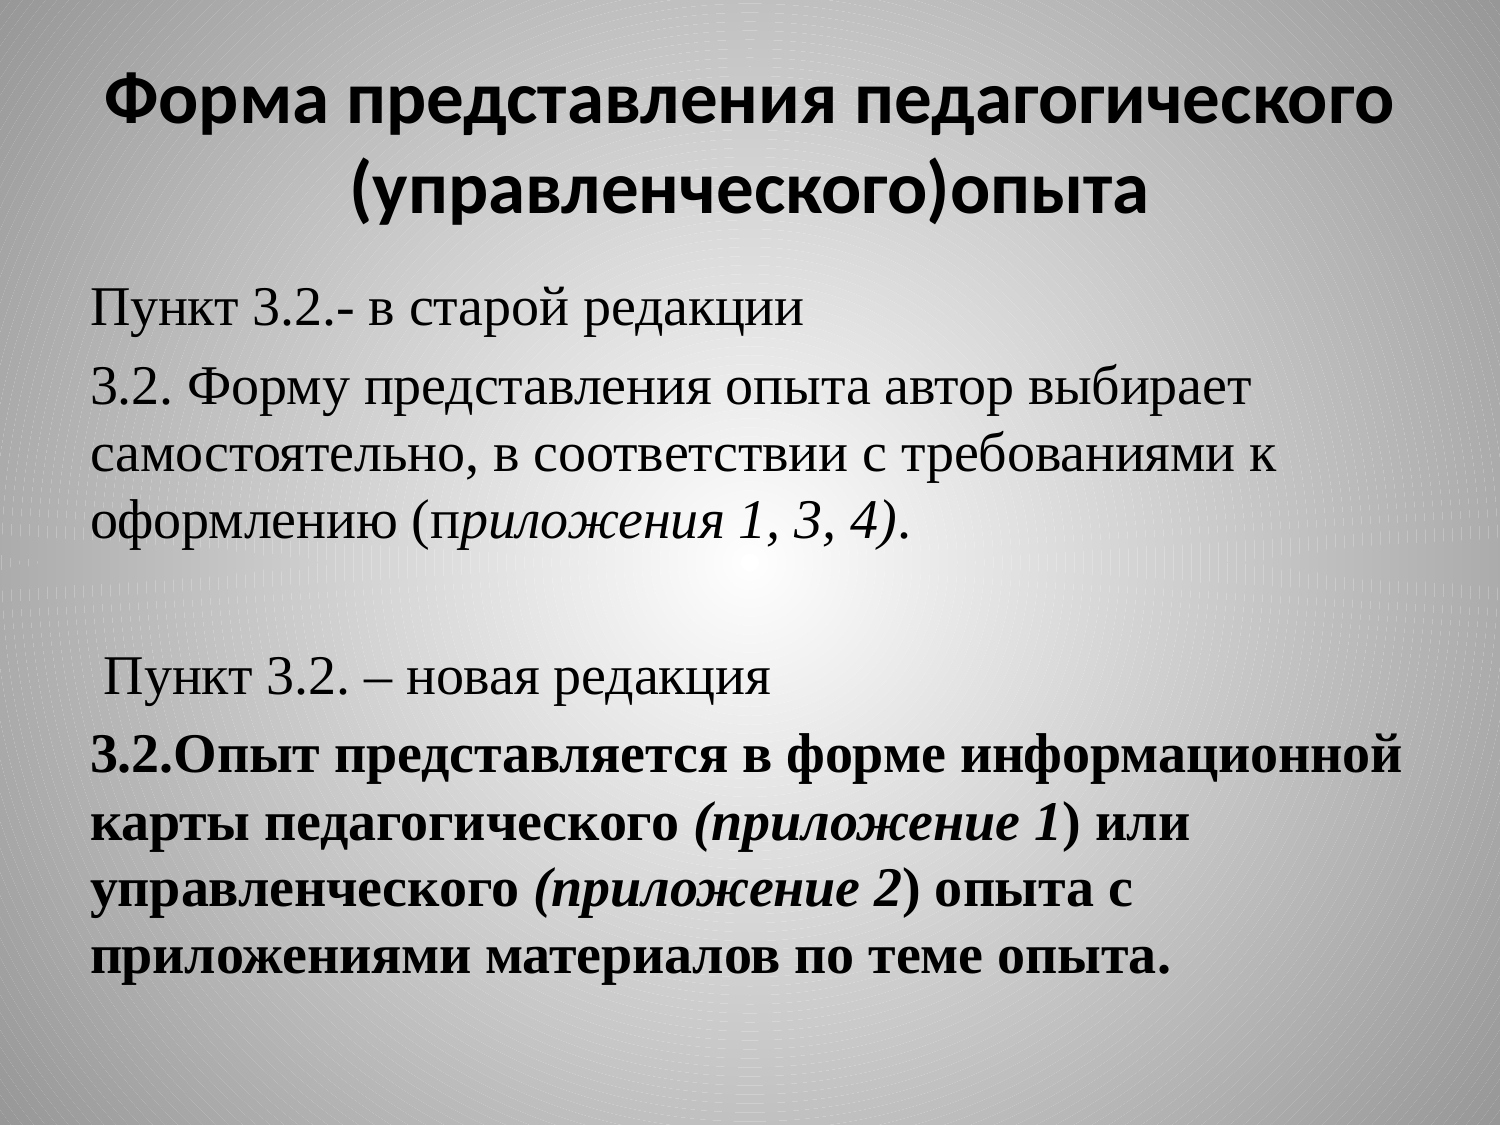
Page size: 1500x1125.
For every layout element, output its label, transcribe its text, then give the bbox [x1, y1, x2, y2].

title Форма представления педагогического (управленческого)опыта [75, 45, 1425, 233]
list Пункт 3.2.- в старой редакции 3.2. Форму представления опыта автор выбирает самостоятельно, в соответствии с требованиями к оформлению (приложения 1, 3, 4). Пункт 3.2. – новая редакция 3.2.Опыт представляется в форме информационной карты педагогического (приложение 1) или управленческого (приложение 2) опыта с приложениями материалов по теме опыта. [75, 262, 1425, 1005]
